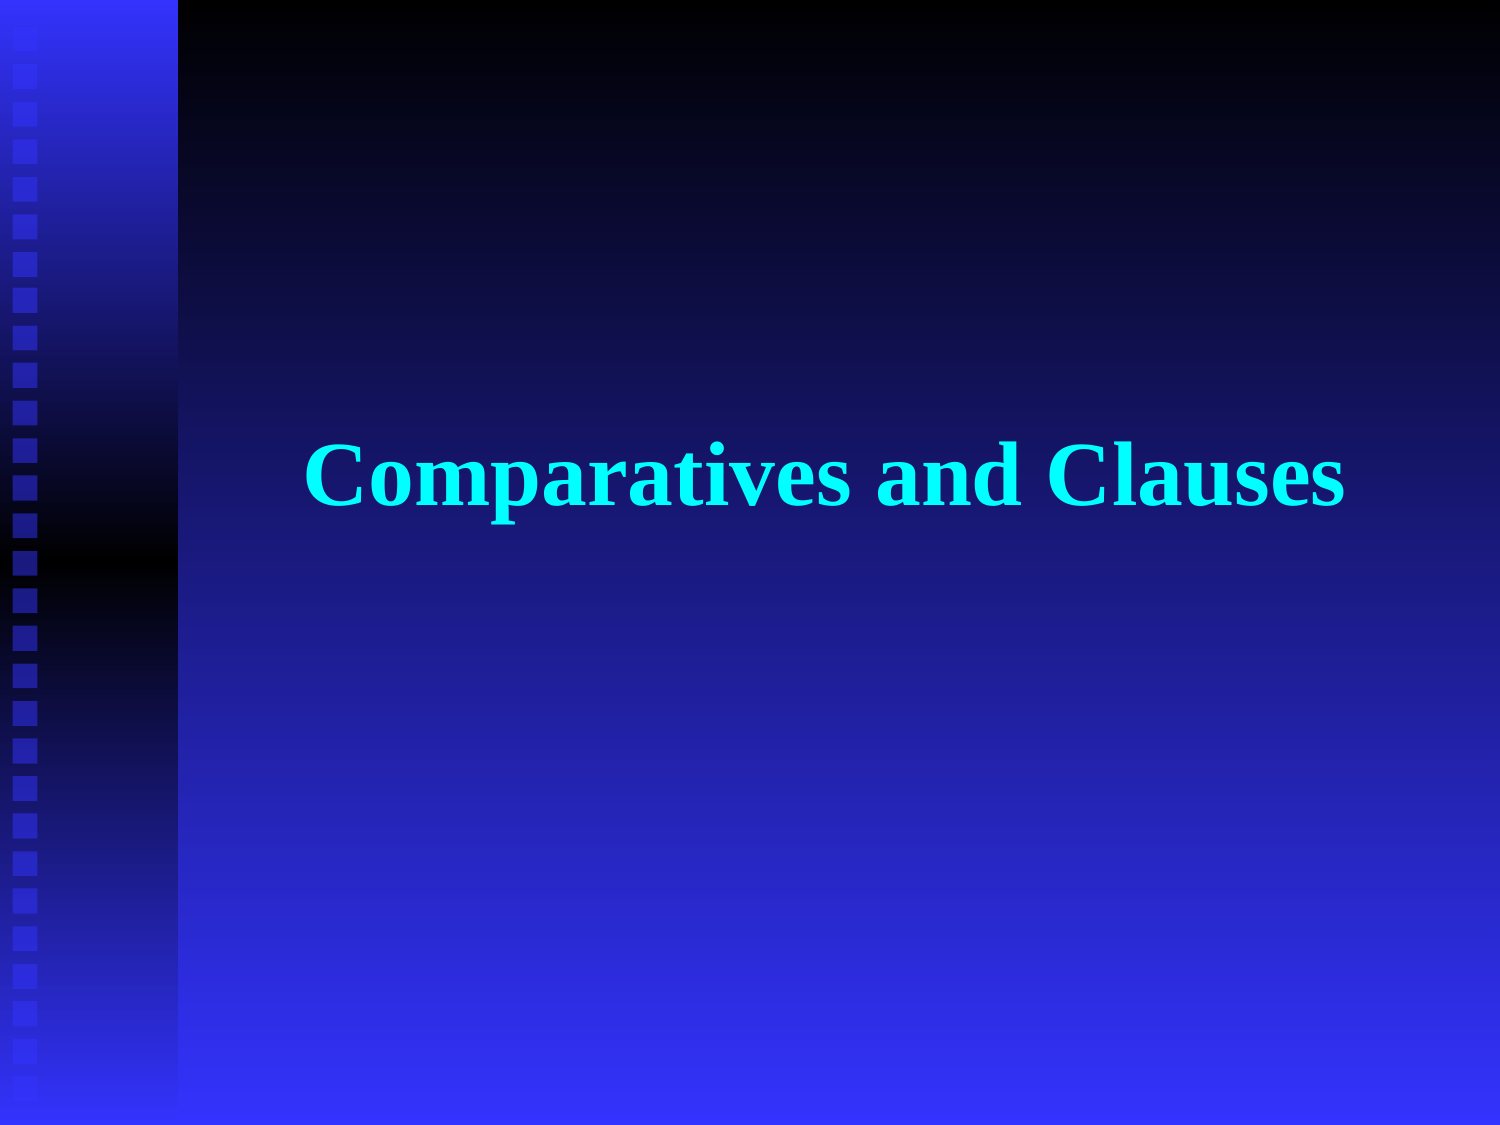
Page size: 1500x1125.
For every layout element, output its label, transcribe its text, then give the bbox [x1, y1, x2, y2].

title Comparatives and Clauses [187, 375, 1463, 563]
